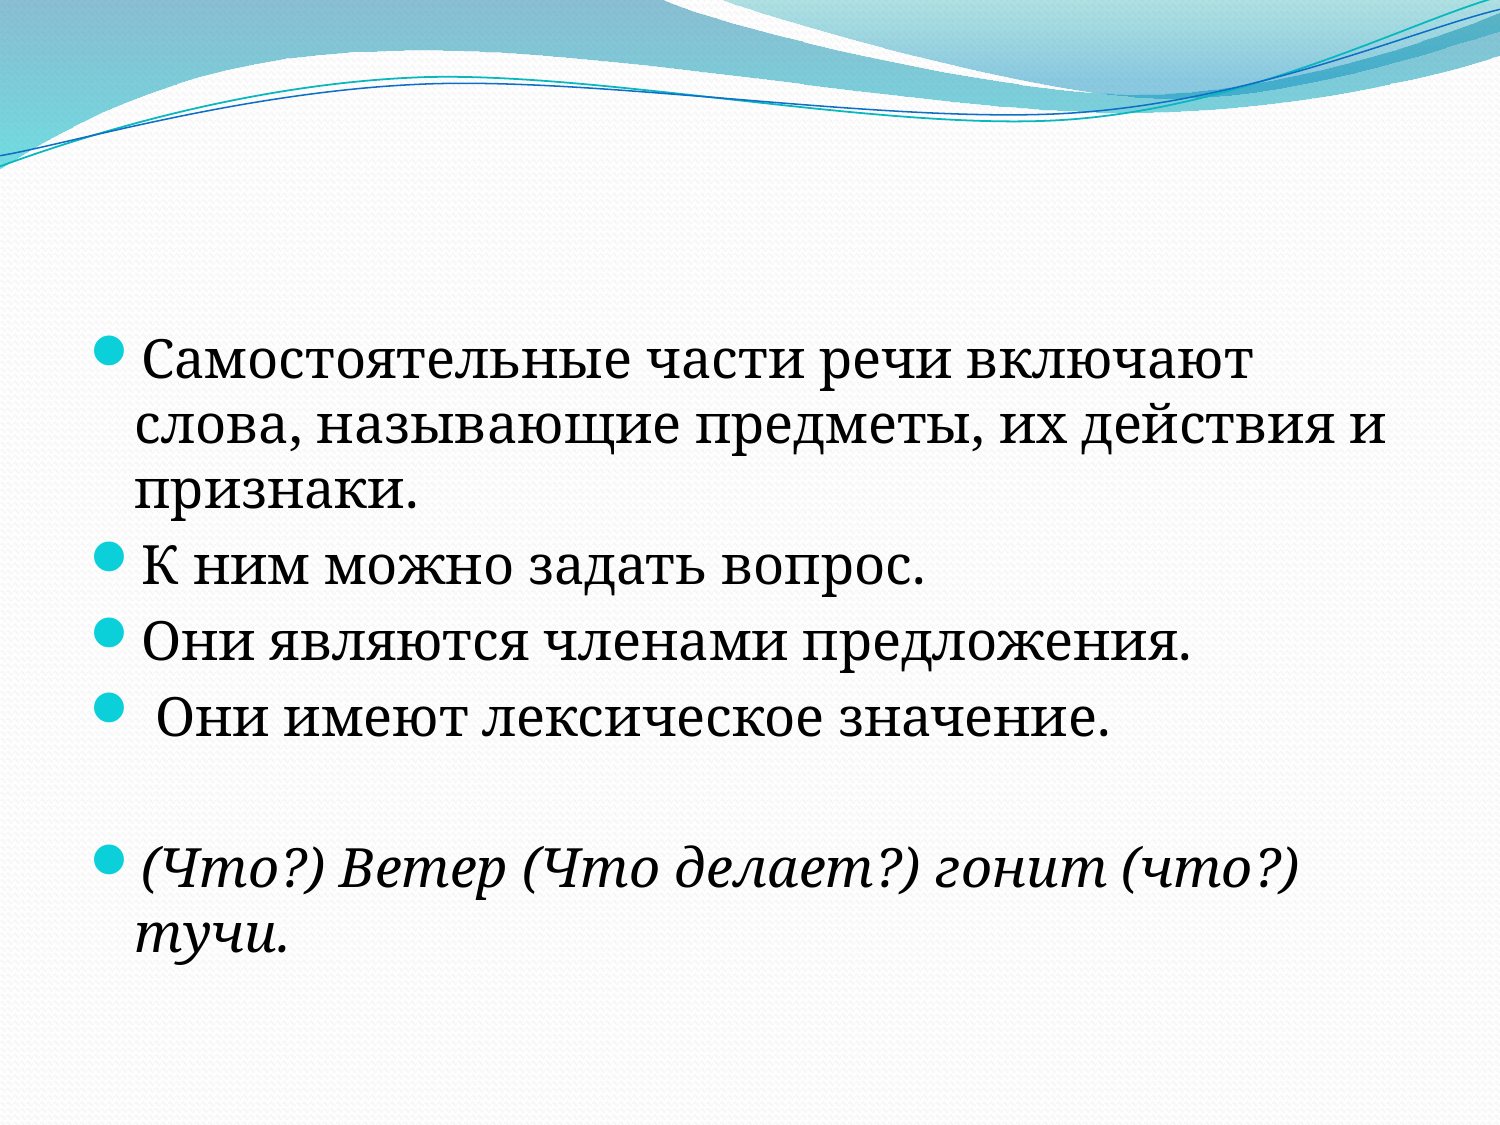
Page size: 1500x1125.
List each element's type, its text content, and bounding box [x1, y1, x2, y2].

list Самостоятельные части речи включают слова, называющие предметы, их действия и признаки. К ним можно задать вопрос. Они являются членами предложения. Они имеют лексическое значение. (Что?) Ветер (Что делает?) гонит (что?) тучи. [75, 317, 1425, 1038]
